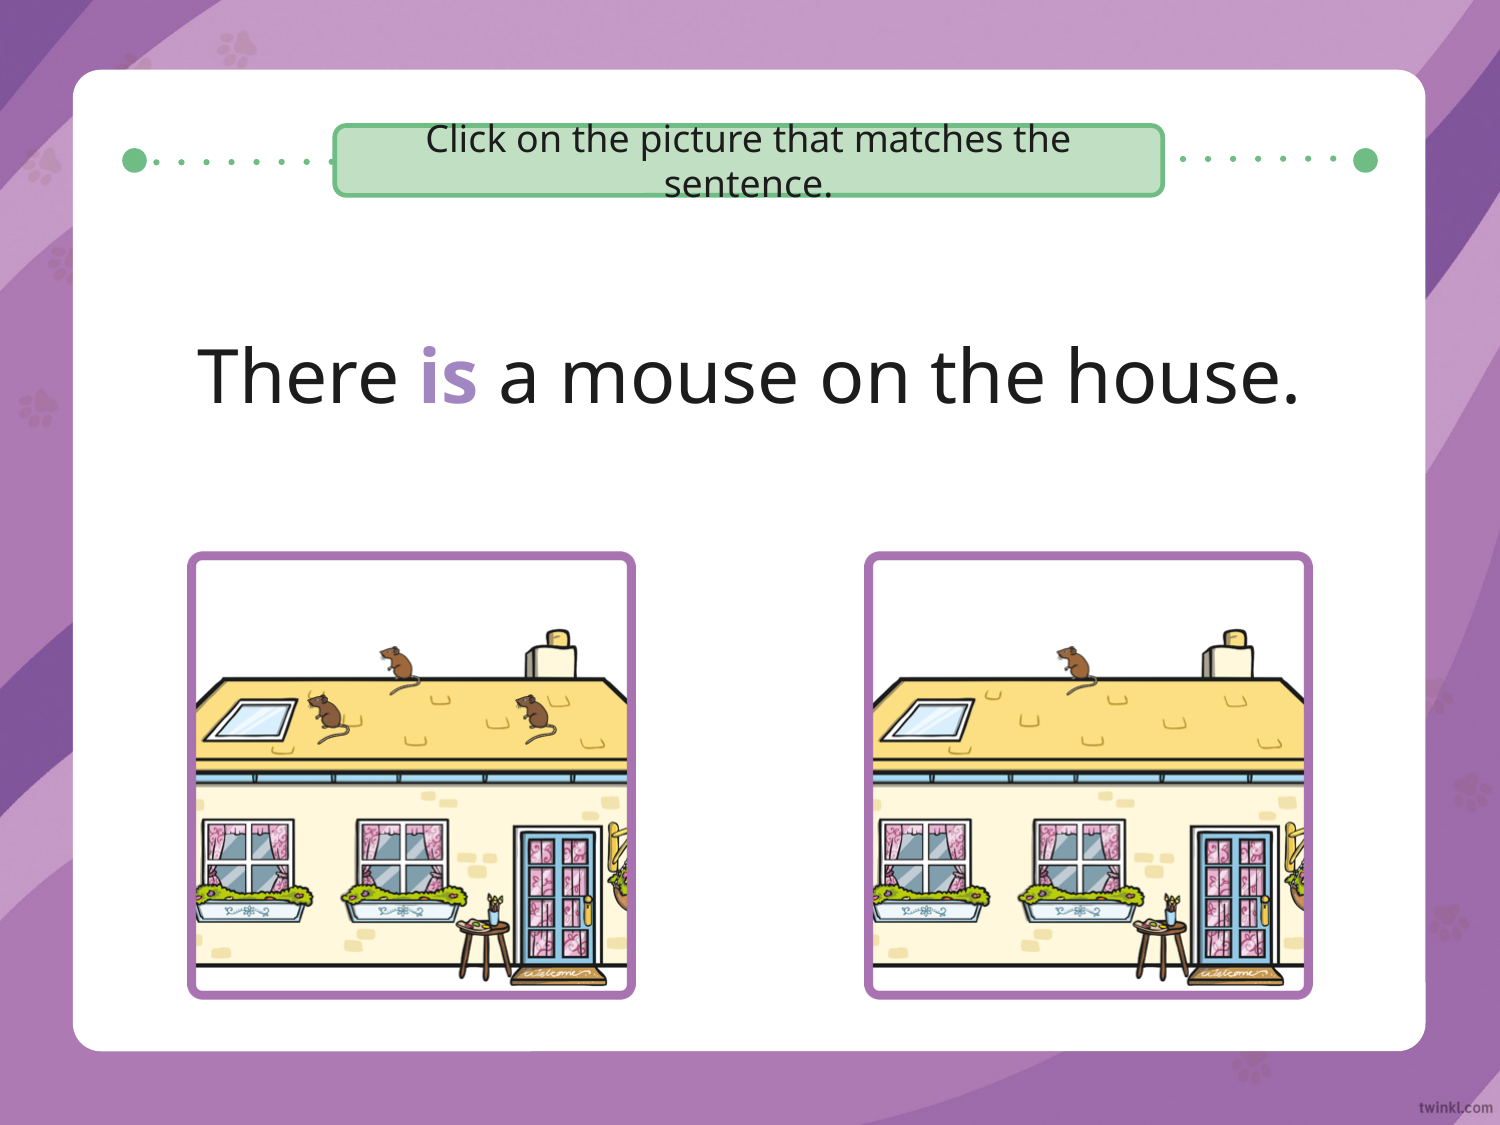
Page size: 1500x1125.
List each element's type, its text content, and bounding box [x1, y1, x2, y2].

text_box [1353, 148, 1378, 173]
text_box Click on the picture that matches the sentence. [334, 171, 1163, 196]
text_box [122, 148, 147, 173]
text_box Click on the picture that matches the sentence. [334, 125, 1163, 156]
text_box There is a mouse on the house. [123, 320, 1376, 426]
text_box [156, 158, 1354, 163]
picture [0, 0, 1500, 1125]
